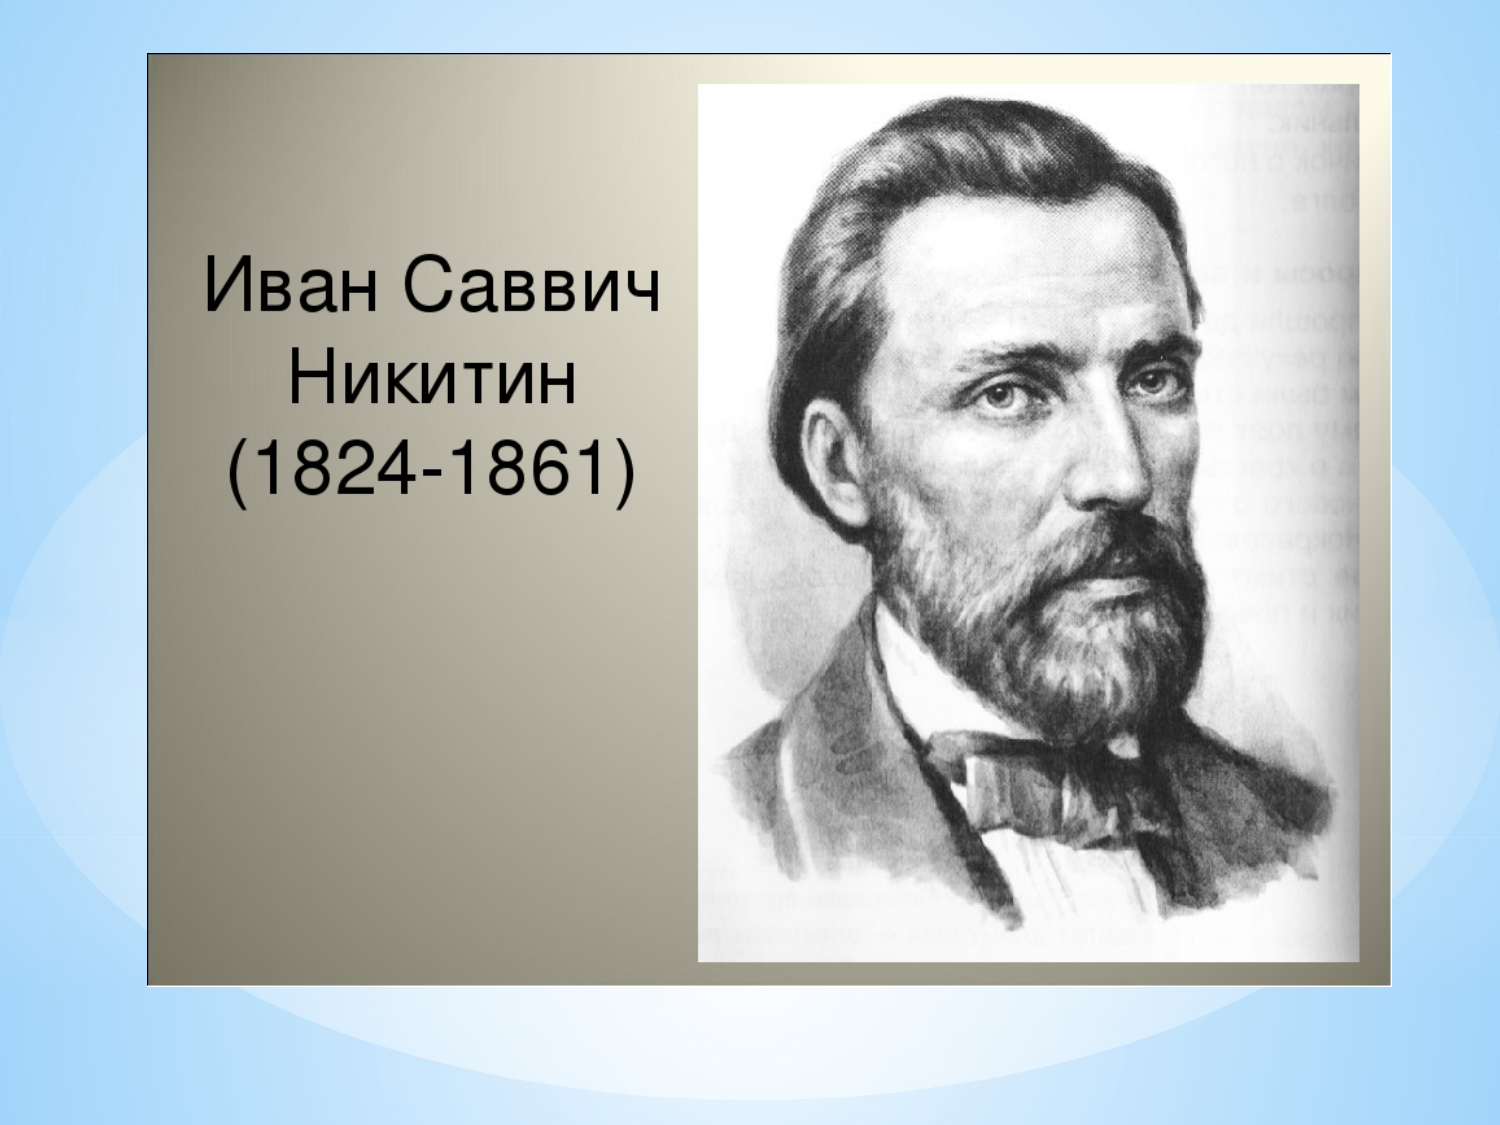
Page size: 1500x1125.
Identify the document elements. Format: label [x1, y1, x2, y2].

picture [147, 52, 1393, 987]
